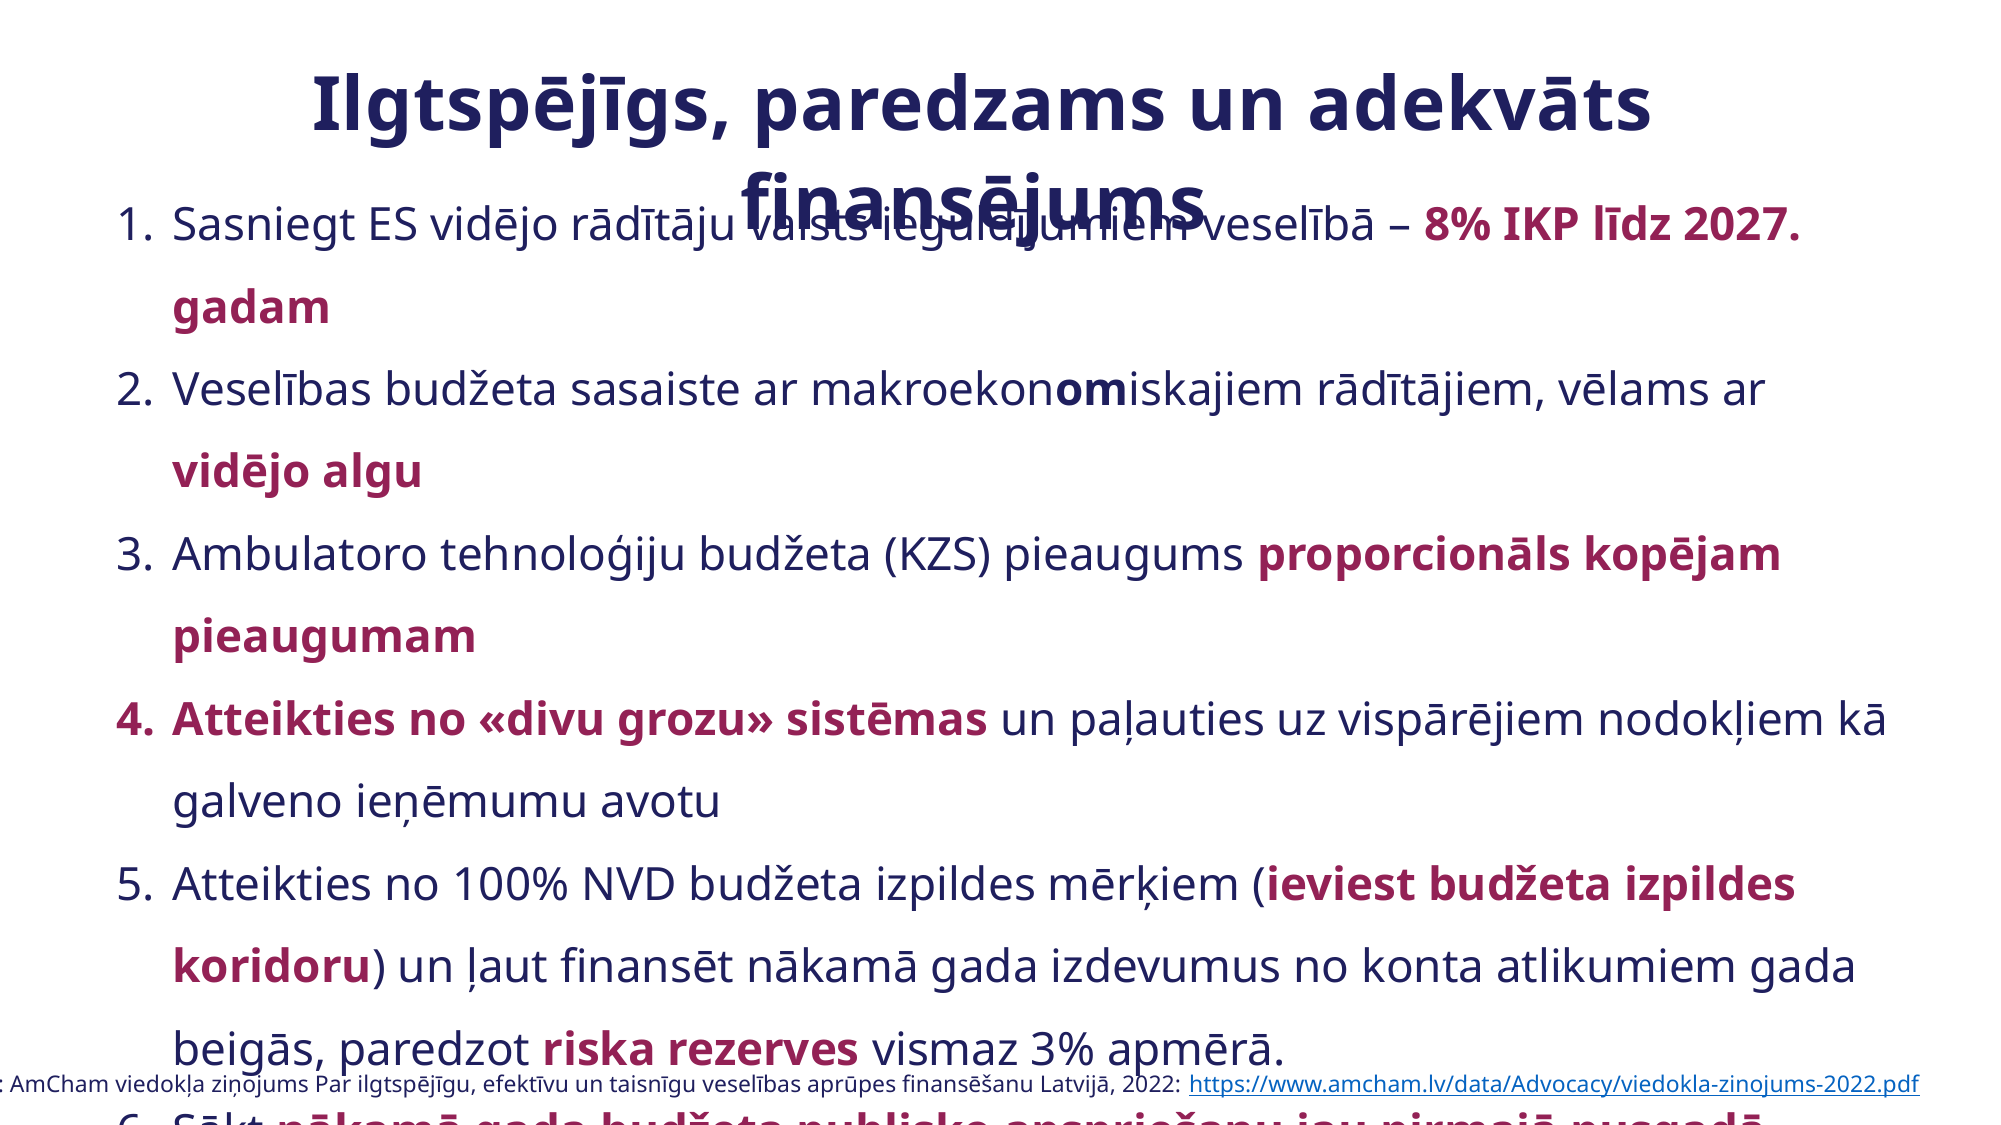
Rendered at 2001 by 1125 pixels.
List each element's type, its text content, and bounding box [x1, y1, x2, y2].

text_box Sasniegt ES vidējo rādītāju valsts ieguldījumiem veselībā – 8% IKP līdz 2027. gadam Veselības budžeta sasaiste ar makroekonomiskajiem rādītājiem, vēlams ar vidējo algu Ambulatoro tehnoloģiju budžeta (KZS) pieaugums proporcionāls kopējam pieaugumam Atteikties no «divu grozu» sistēmas un paļauties uz vispārējiem nodokļiem kā galveno ieņēmumu avotu Atteikties no 100% NVD budžeta izpildes mērķiem (ieviest budžeta izpildes koridoru) un ļaut finansēt nākamā gada izdevumus no konta atlikumiem gada beigās, paredzot riska rezerves vismaz 3% apmērā. Sākt nākamā gada budžeta publisko apspriešanu jau pirmajā pusgadā, aktīvi iesaistot privātā sektora partnerus prioritāšu izstrādē un noteikšanā. [101, 1109, 1916, 1125]
list Ilgtspējīgs, paredzams un adekvāts finansējums [137, 39, 1810, 159]
text_box Avots: AmCham viedokļa ziņojums Par ilgtspējīgu, efektīvu un taisnīgu veselības aprūpes finansēšanu Latvijā, 2022: https://www.amcham.lv/data/Advocacy/viedokla-zinojums-2022.pdf [0, 1062, 1942, 1109]
text_box Sasniegt ES vidējo rādītāju valsts ieguldījumiem veselībā – 8% IKP līdz 2027. gadam Veselības budžeta sasaiste ar makroekonomiskajiem rādītājiem, vēlams ar vidējo algu Ambulatoro tehnoloģiju budžeta (KZS) pieaugums proporcionāls kopējam pieaugumam Atteikties no «divu grozu» sistēmas un paļauties uz vispārējiem nodokļiem kā galveno ieņēmumu avotu Atteikties no 100% NVD budžeta izpildes mērķiem (ieviest budžeta izpildes koridoru) un ļaut finansēt nākamā gada izdevumus no konta atlikumiem gada beigās, paredzot riska rezerves vismaz 3% apmērā. Sākt nākamā gada budžeta publisko apspriešanu jau pirmajā pusgadā, aktīvi iesaistot privātā sektora partnerus prioritāšu izstrādē un noteikšanā. [101, 159, 1916, 1062]
